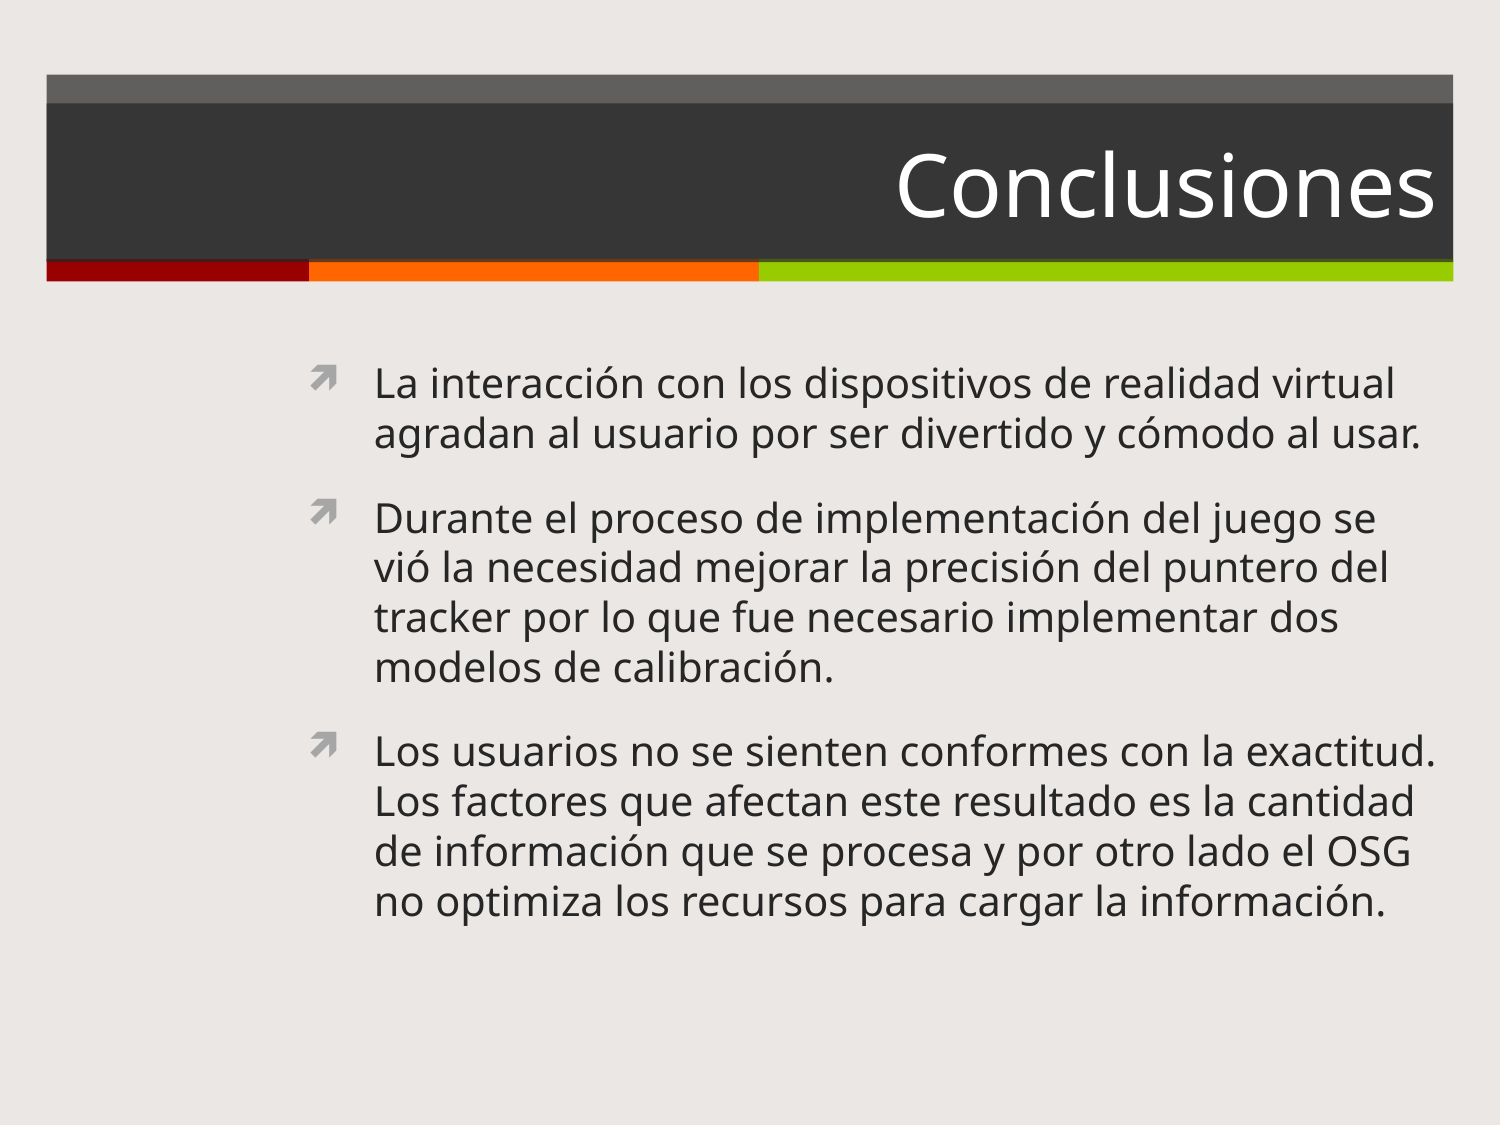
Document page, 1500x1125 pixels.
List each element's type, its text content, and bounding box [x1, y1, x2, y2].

list La interacción con los dispositivos de realidad virtual agradan al usuario por ser divertido y cómodo al usar. Durante el proceso de implementación del juego se vió la necesidad mejorar la precisión del puntero del tracker por lo que fue necesario implementar dos modelos de calibración. Los usuarios no se sienten conformes con la exactitud. Los factores que afectan este resultado es la cantidad de información que se procesa y por otro lado el OSG no optimiza los recursos para cargar la información. [292, 350, 1454, 1005]
title Conclusiones [46, 103, 1454, 263]
